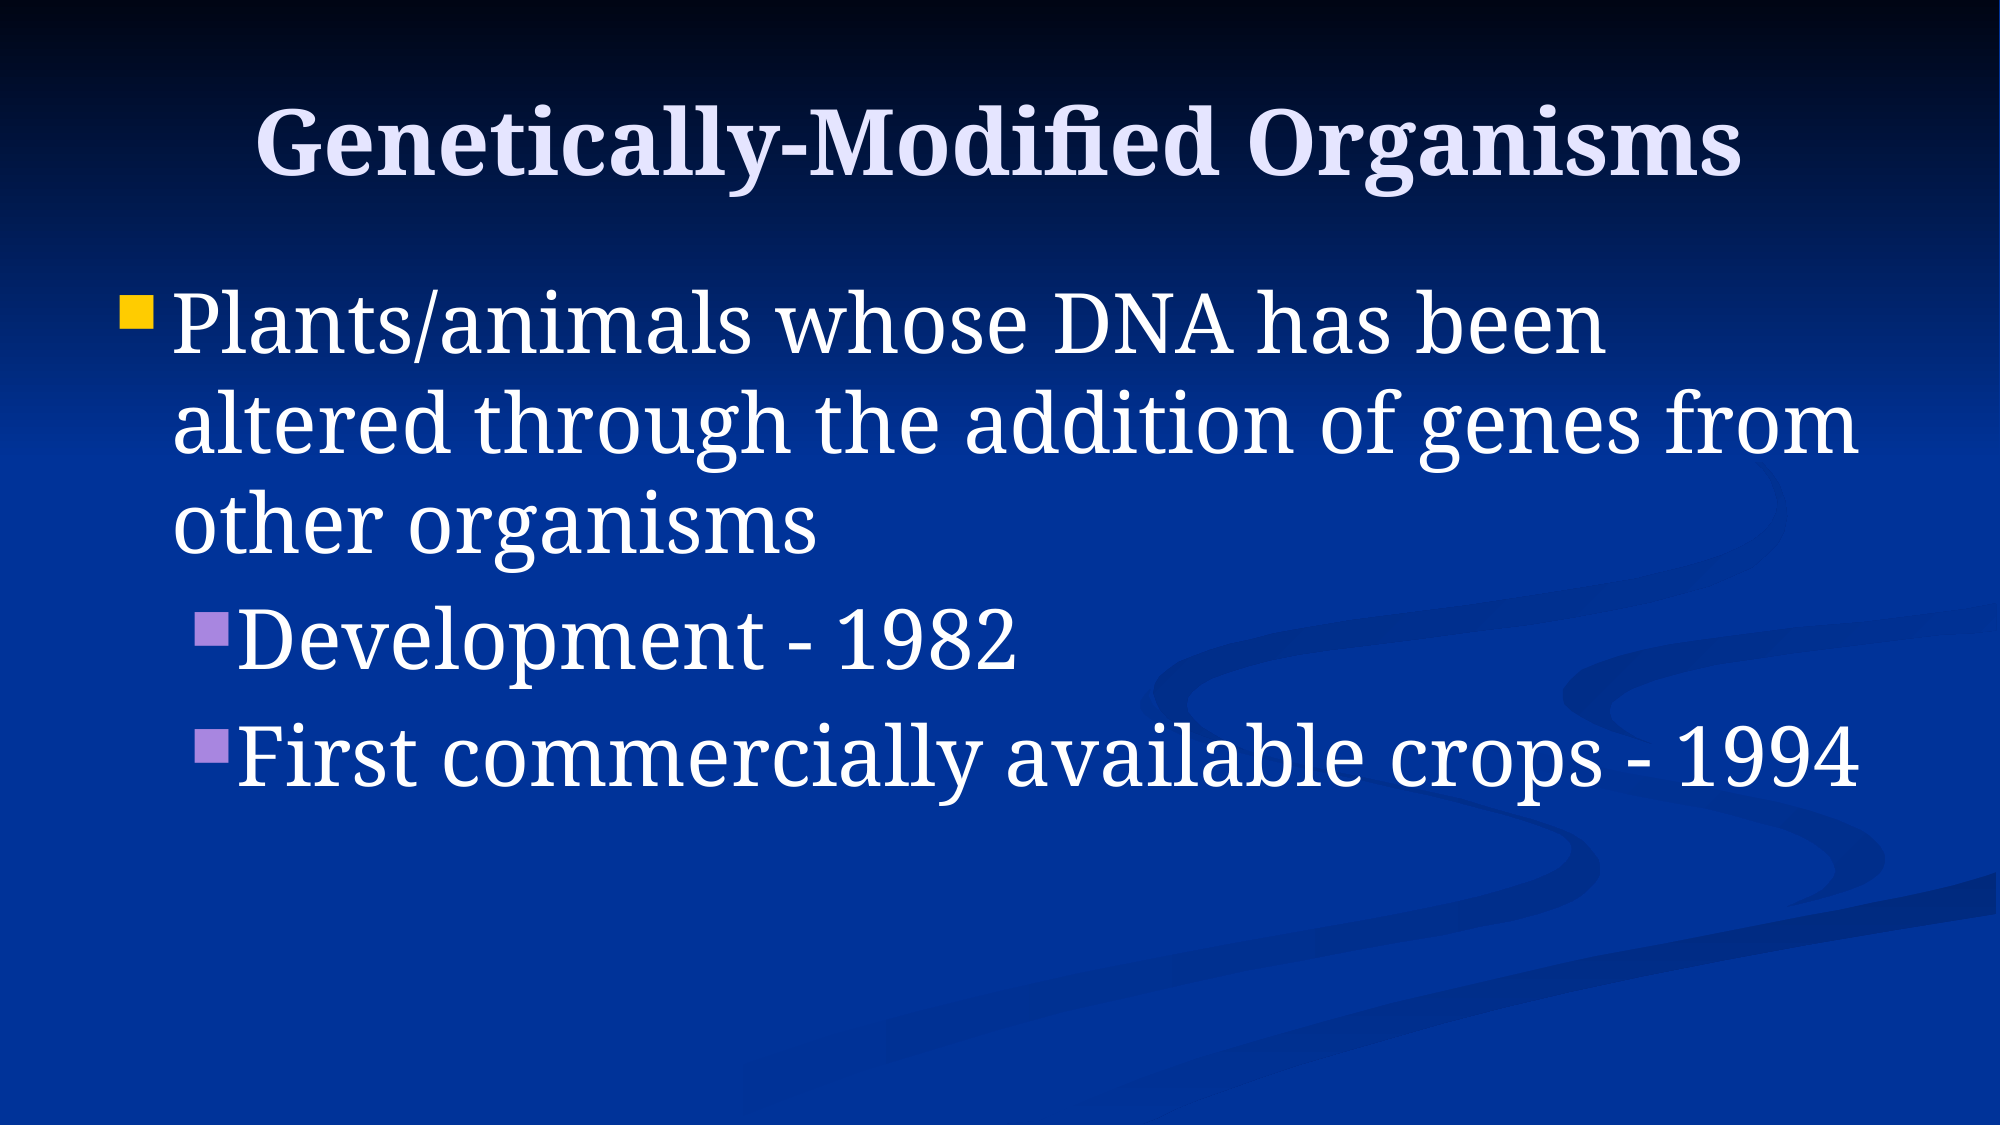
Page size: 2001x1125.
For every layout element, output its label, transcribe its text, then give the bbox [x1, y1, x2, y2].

title Genetically-Modified Organisms [99, 44, 1901, 233]
list Plants/animals whose DNA has been altered through the addition of genes from other organisms Development - 1982 First commercially available crops - 1994 [99, 262, 1901, 1006]
